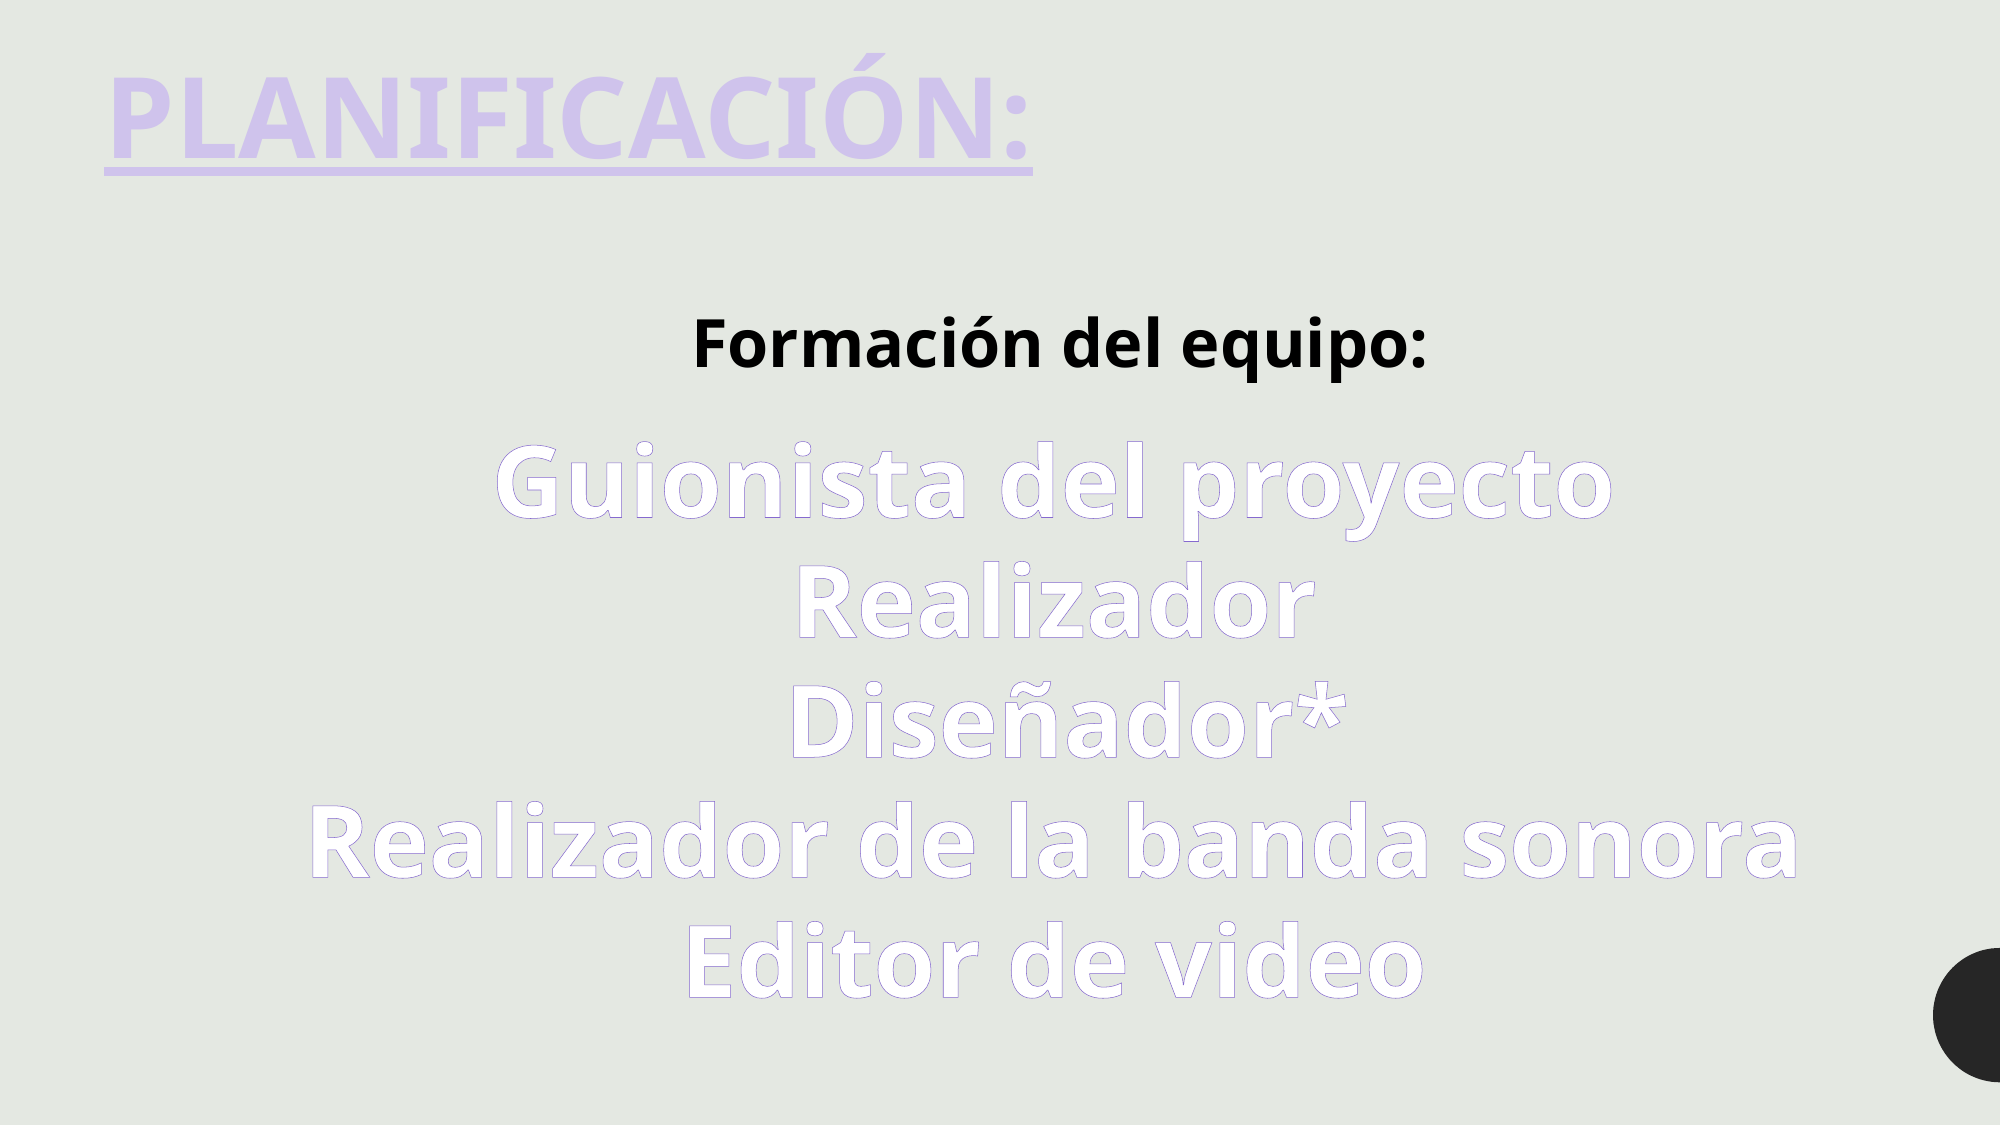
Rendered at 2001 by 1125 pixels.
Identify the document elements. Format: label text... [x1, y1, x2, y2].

text_box Formación del equipo: [676, 253, 2000, 519]
text_box Guionista del proyecto Realizador Diseñador* Realizador de la banda sonora Editor de video [207, 274, 1901, 1025]
text_box PLANIFICACIÓN: [89, 39, 1049, 189]
